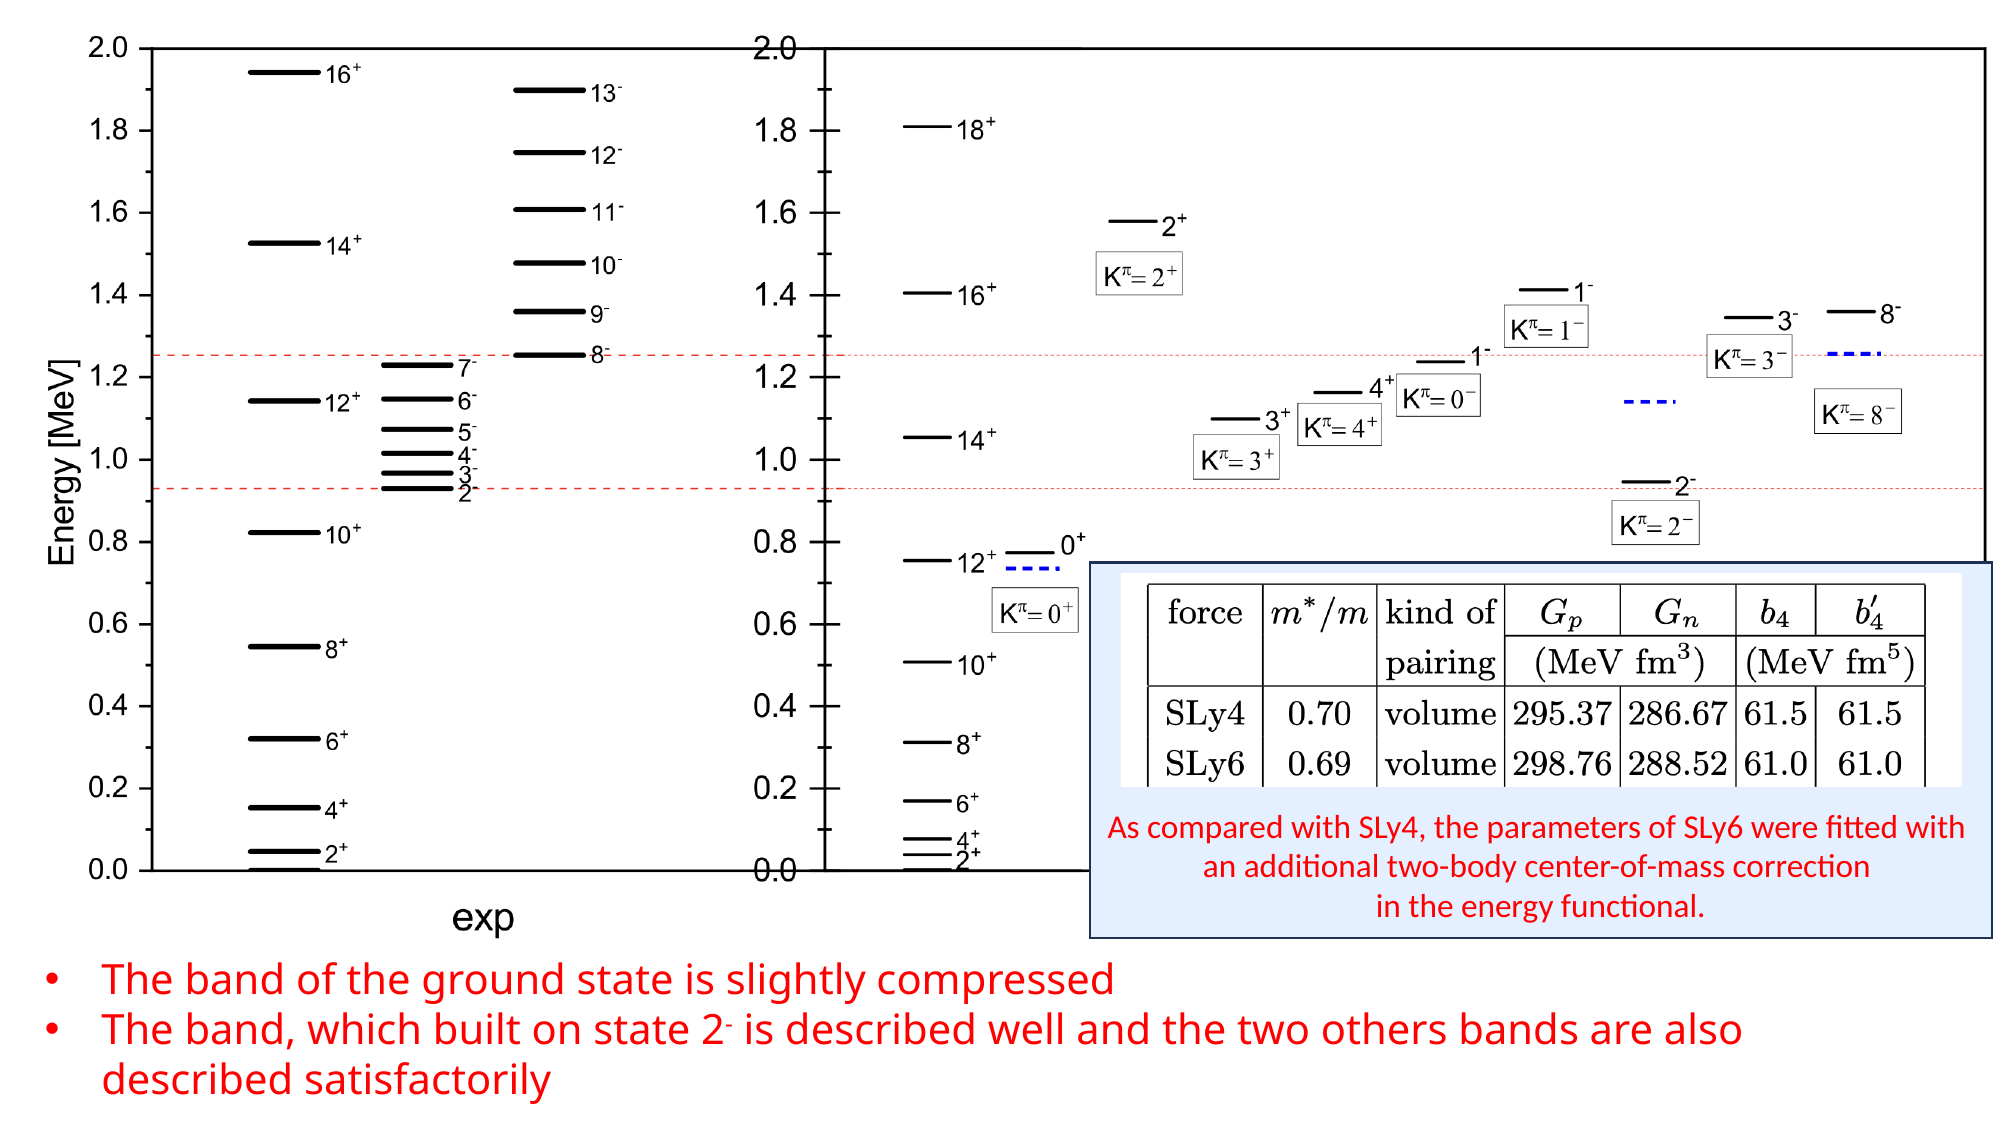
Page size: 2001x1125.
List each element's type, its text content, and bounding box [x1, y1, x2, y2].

text_box The band of the ground state is slightly compressed The band, which built on state 2- is described well and the two others bands are also described satisfactorily [30, 945, 1906, 1111]
picture [0, 0, 2000, 939]
